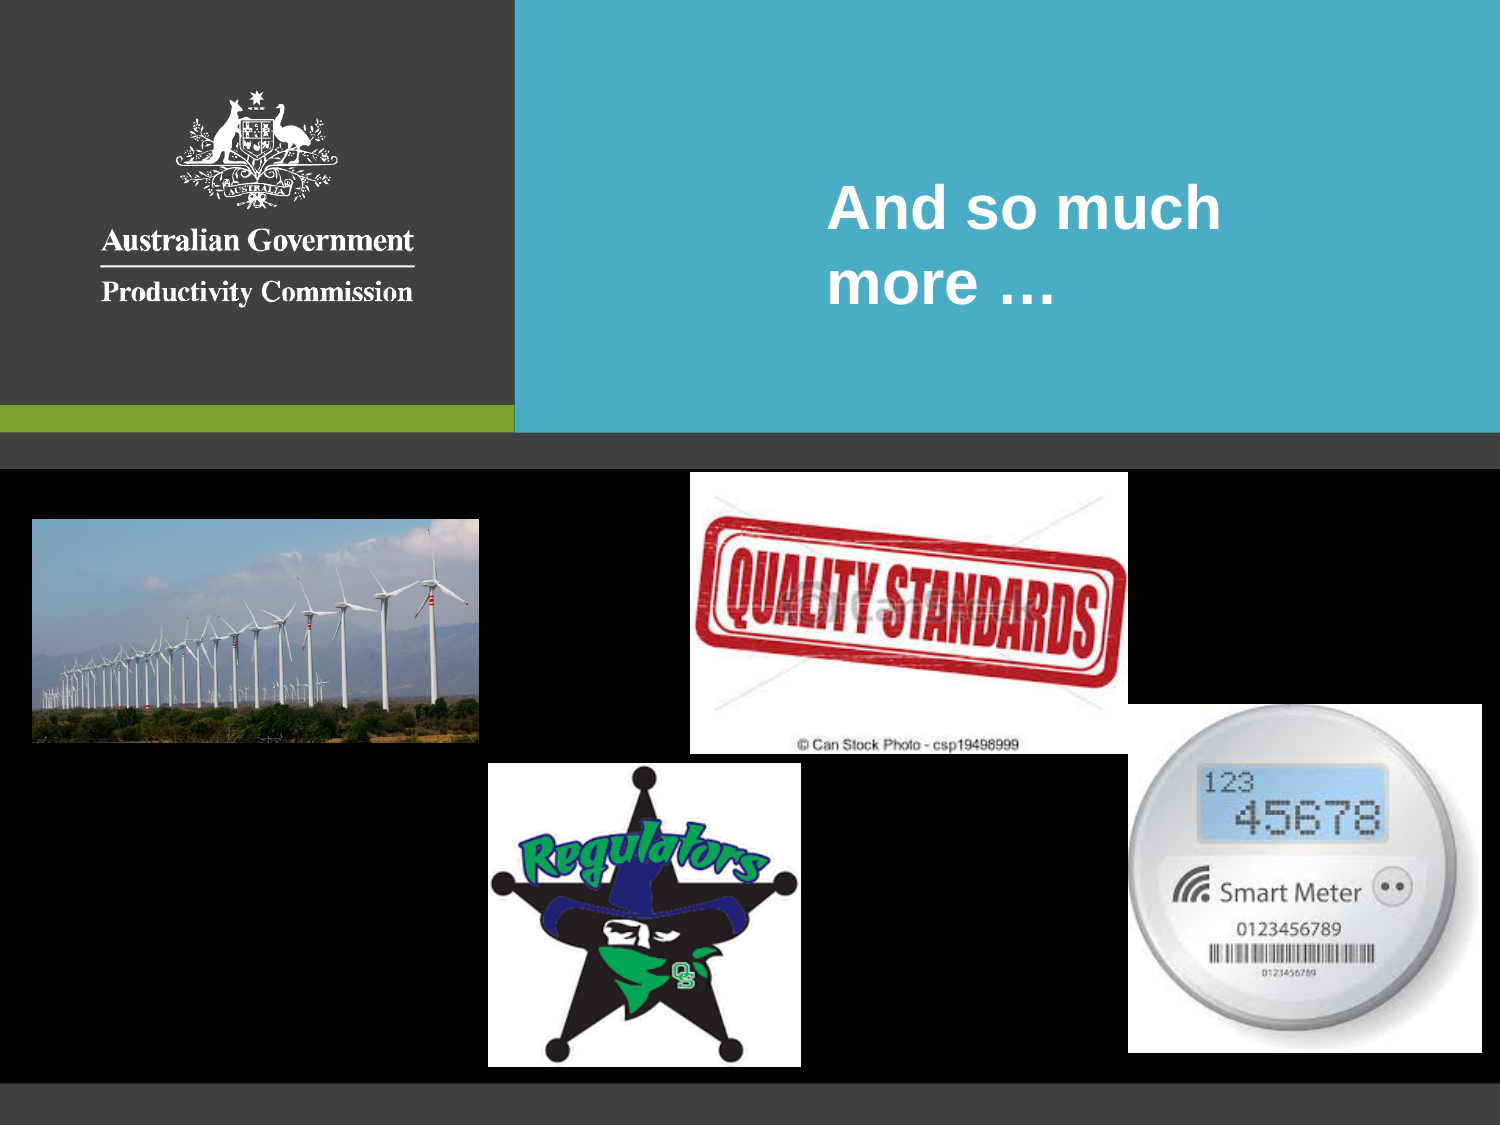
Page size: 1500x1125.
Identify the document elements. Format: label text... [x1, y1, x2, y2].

picture [690, 471, 1482, 1053]
picture [487, 763, 801, 1067]
text_box [0, 467, 1500, 1085]
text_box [100, 89, 416, 308]
text_box And so much more … [797, 148, 1388, 341]
text_box [517, 0, 1500, 435]
picture [32, 519, 479, 744]
text_box [0, 0, 517, 403]
text_box [0, 403, 517, 435]
